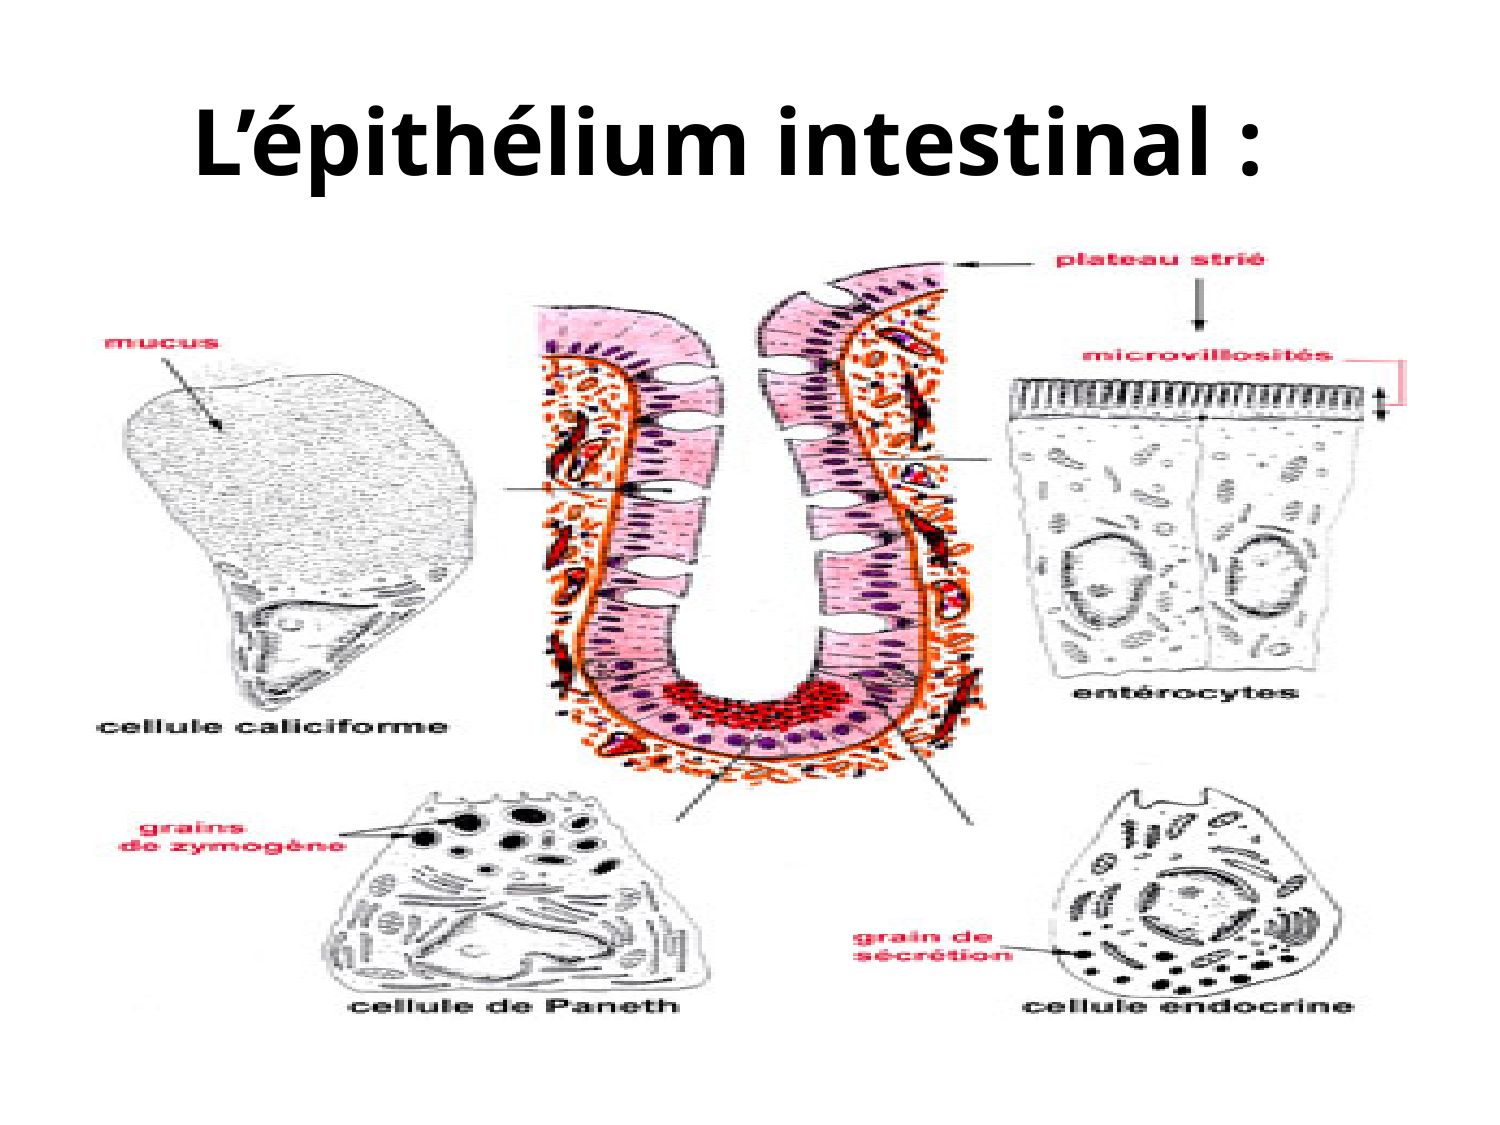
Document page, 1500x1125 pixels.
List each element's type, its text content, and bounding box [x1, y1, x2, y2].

picture [58, 245, 1442, 1020]
title L’épithélium intestinal : [75, 45, 1425, 233]
